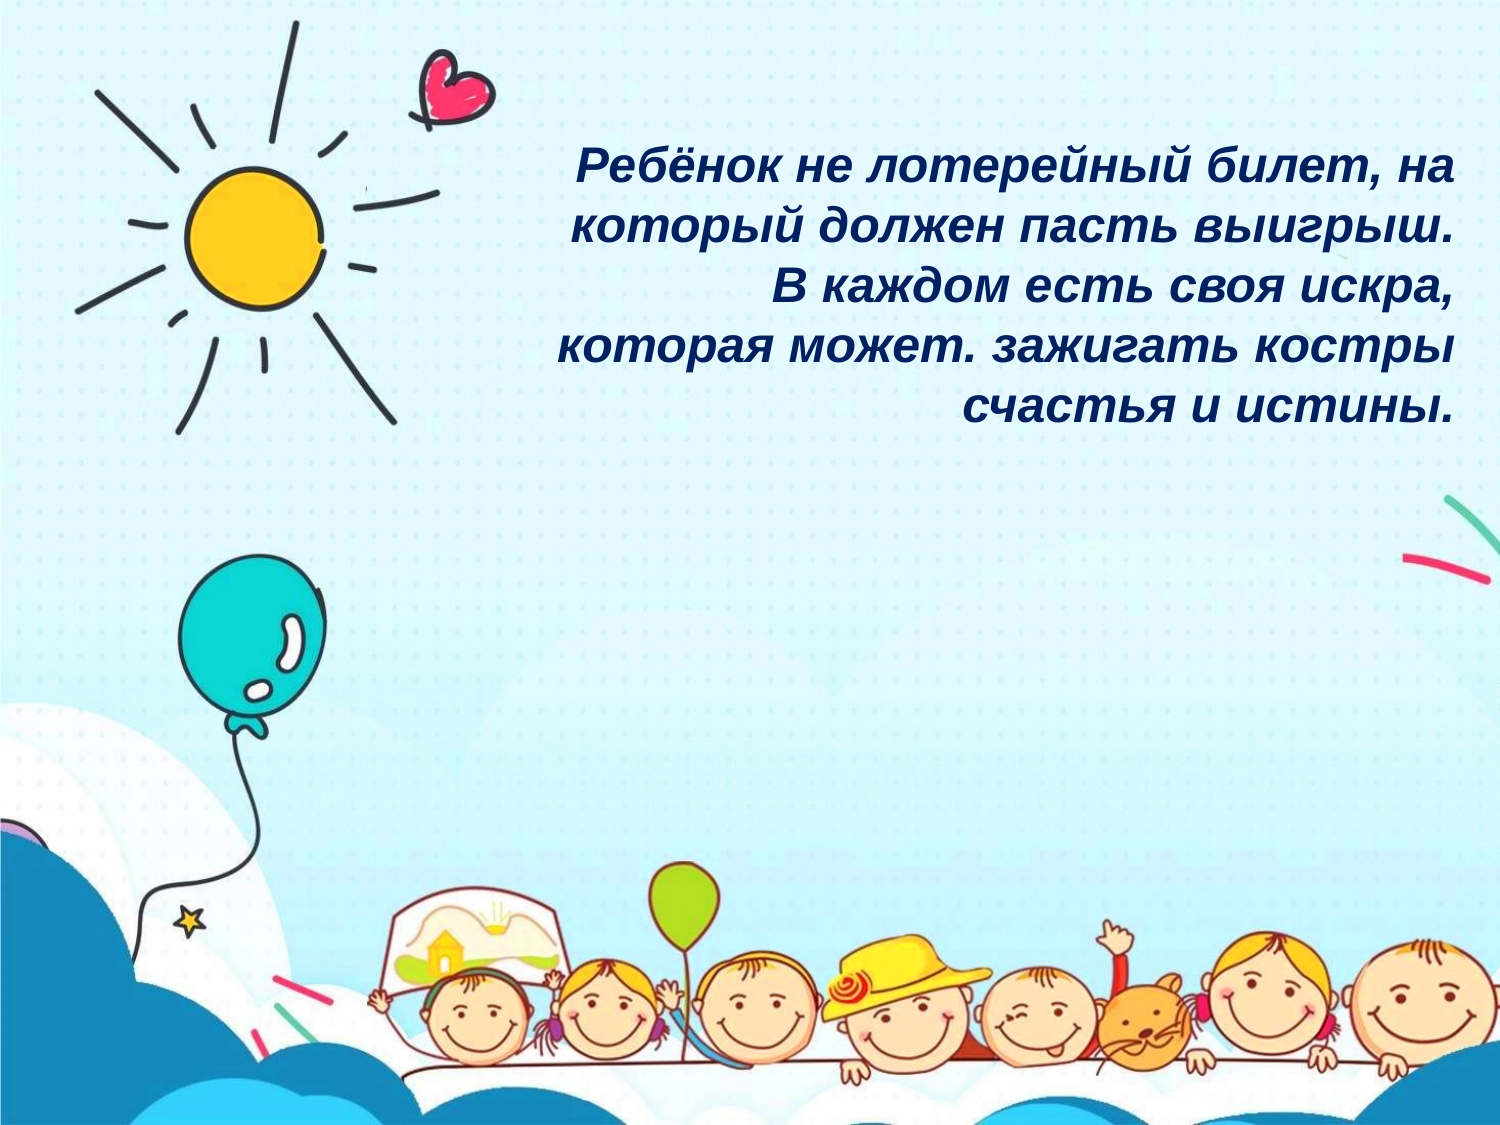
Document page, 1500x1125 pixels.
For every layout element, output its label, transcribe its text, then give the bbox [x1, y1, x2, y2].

text_box Ребёнок не лотерейный билет, на который должен пасть выигрыш. В каждом есть своя искра, которая может. зажигать костры счастья и истины. [525, 125, 1471, 441]
picture [0, 0, 1500, 1125]
